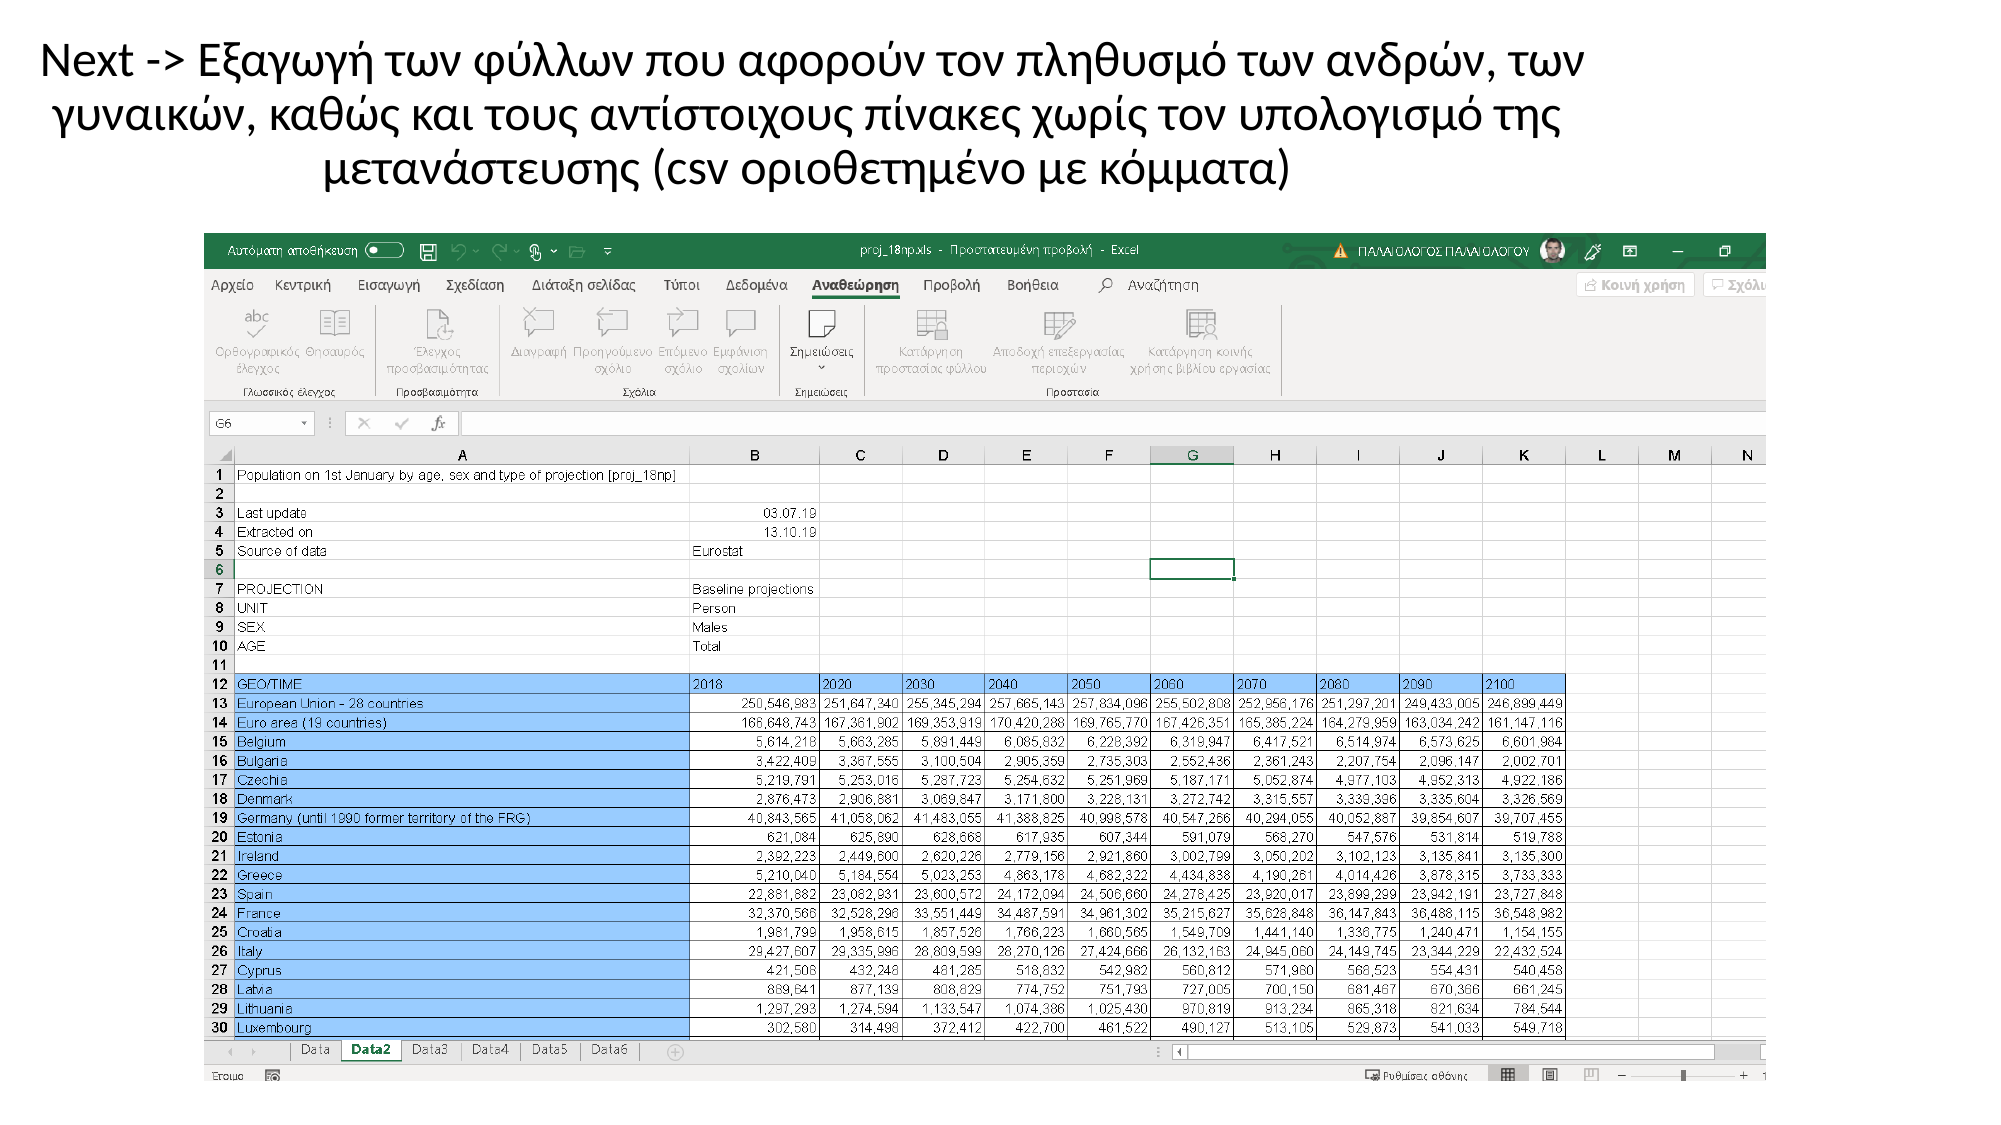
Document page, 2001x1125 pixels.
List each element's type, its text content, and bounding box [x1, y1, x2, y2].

picture [204, 232, 1766, 1081]
text_box Next -> Εξαγωγή των φύλλων που αφορούν τον πληθυσμό των ανδρών, των γυναικών, καθώς και τους αντίστοιχους πίνακες χωρίς τον υπολογισμό της μετανάστευσης (csv οριοθετημένο με κόμματα) [0, 25, 1635, 209]
